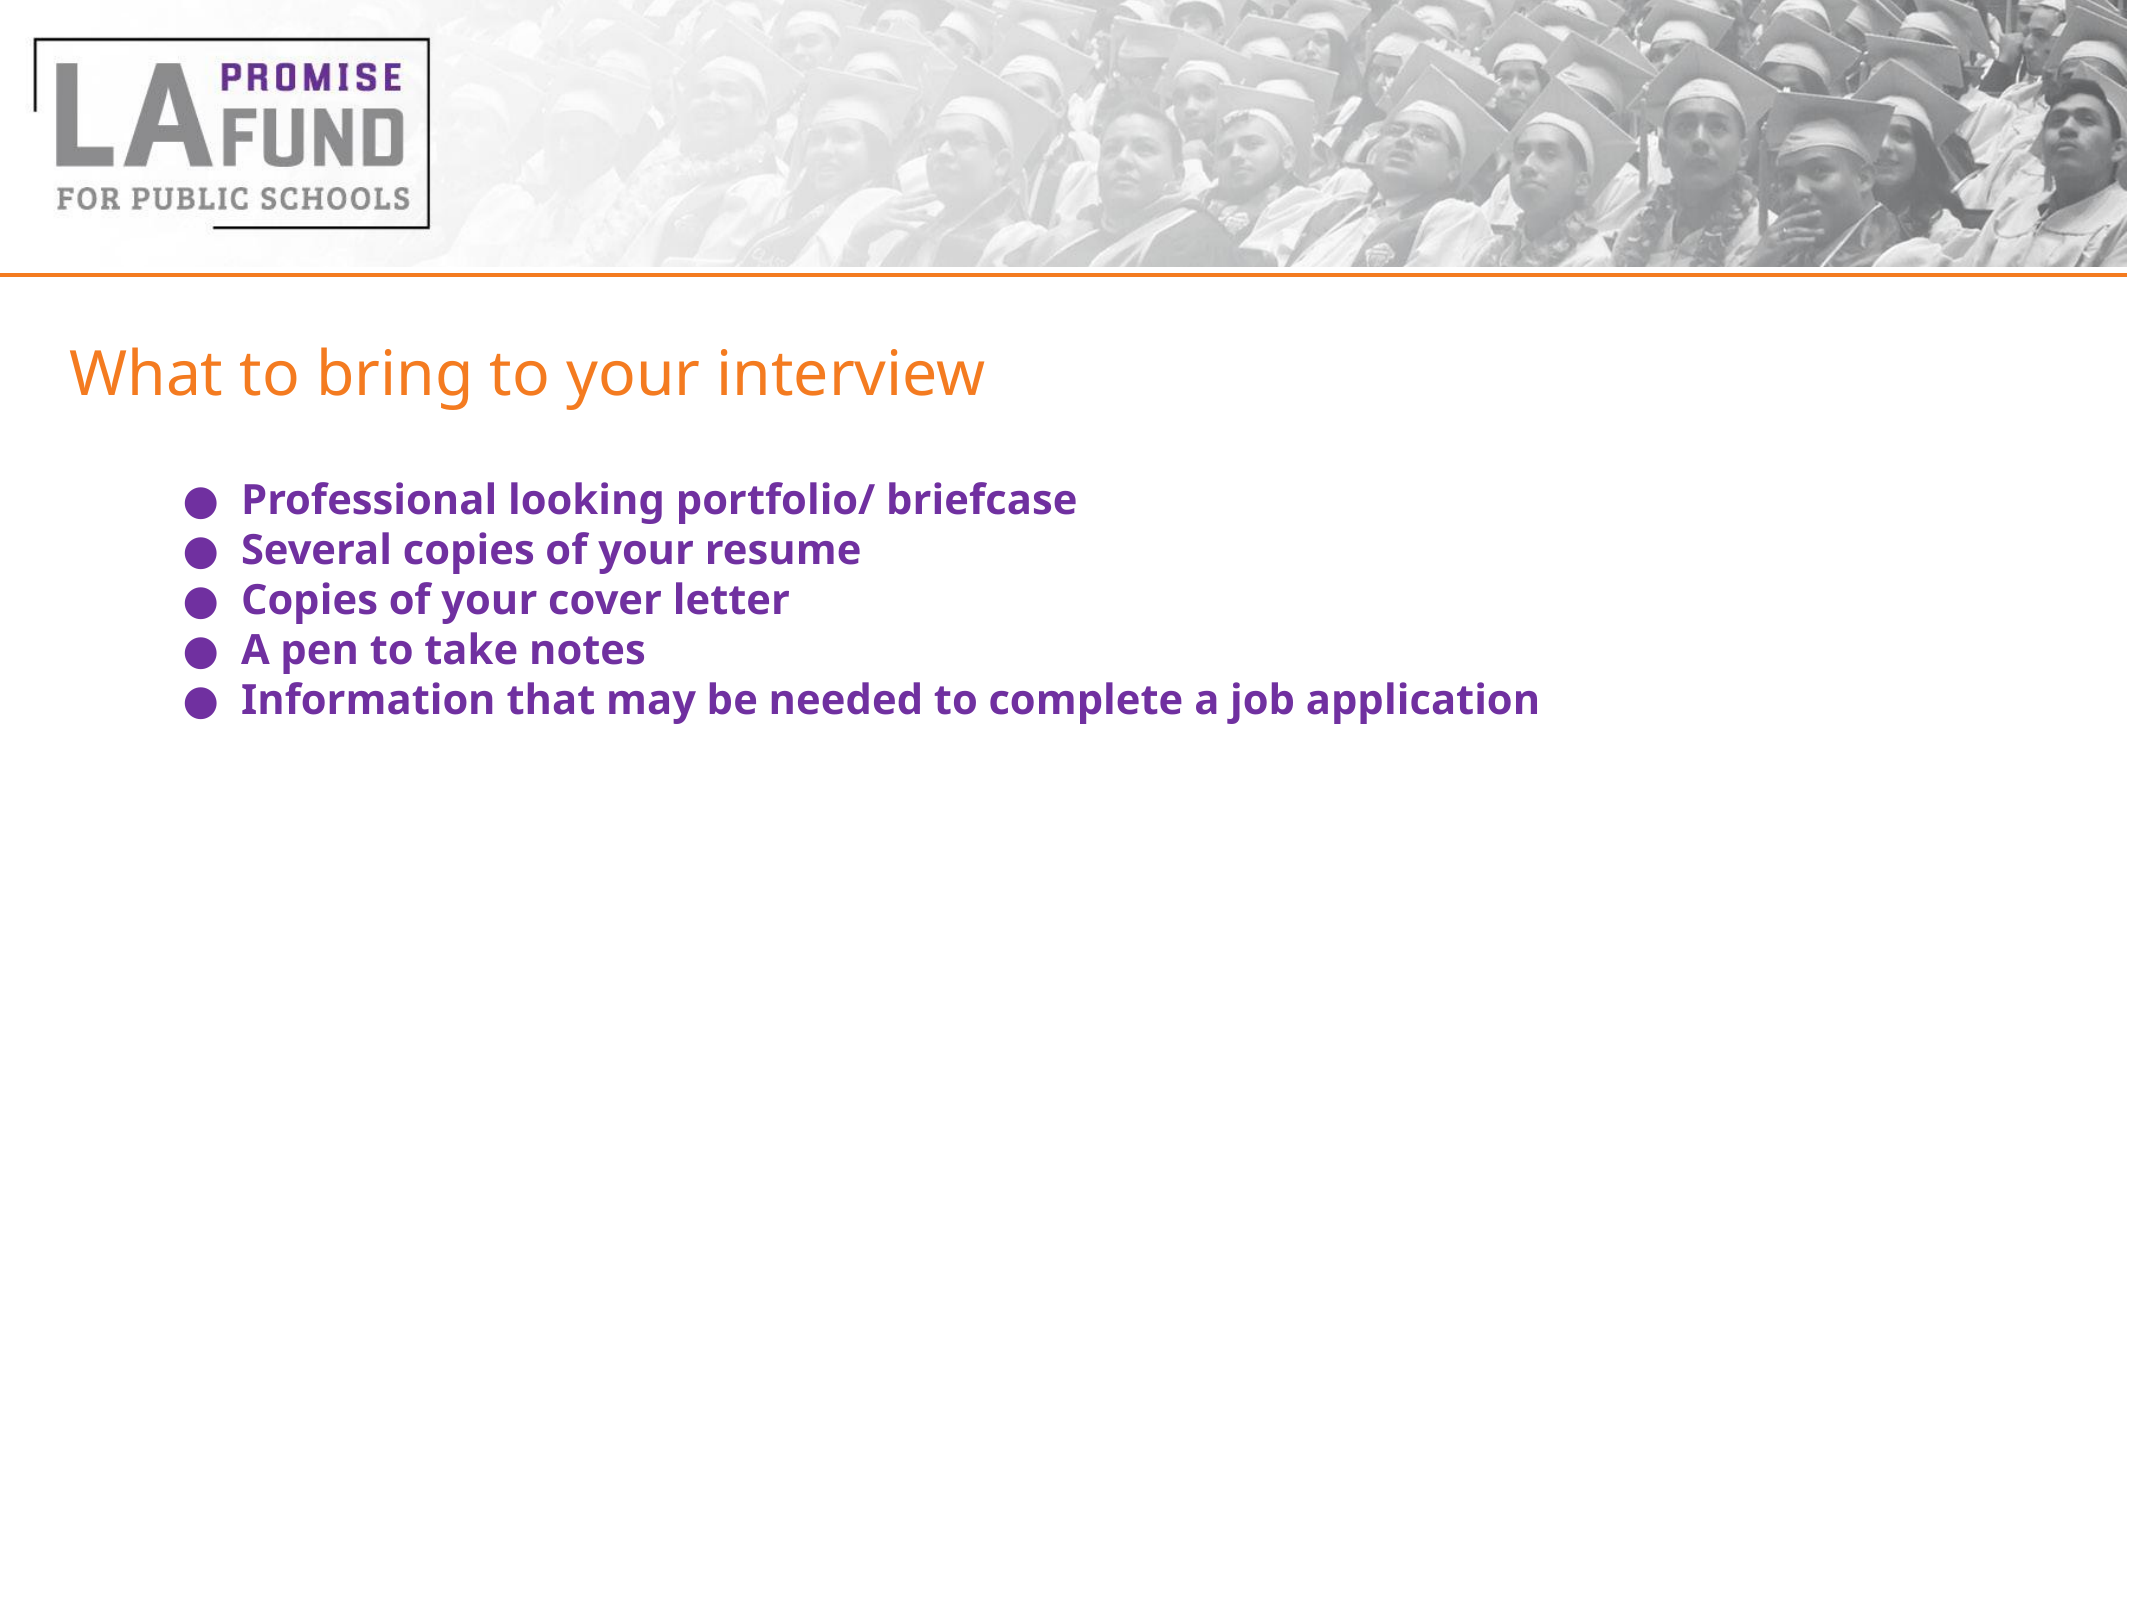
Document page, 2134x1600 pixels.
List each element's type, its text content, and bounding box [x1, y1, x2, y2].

text_box What to bring to your interview [54, 324, 1480, 416]
text_box Professional looking portfolio/ briefcase Several copies of your resume Copies of your cover letter A pen to take notes Information that may be needed to complete a job application [151, 465, 1967, 1125]
picture [0, 0, 2127, 267]
